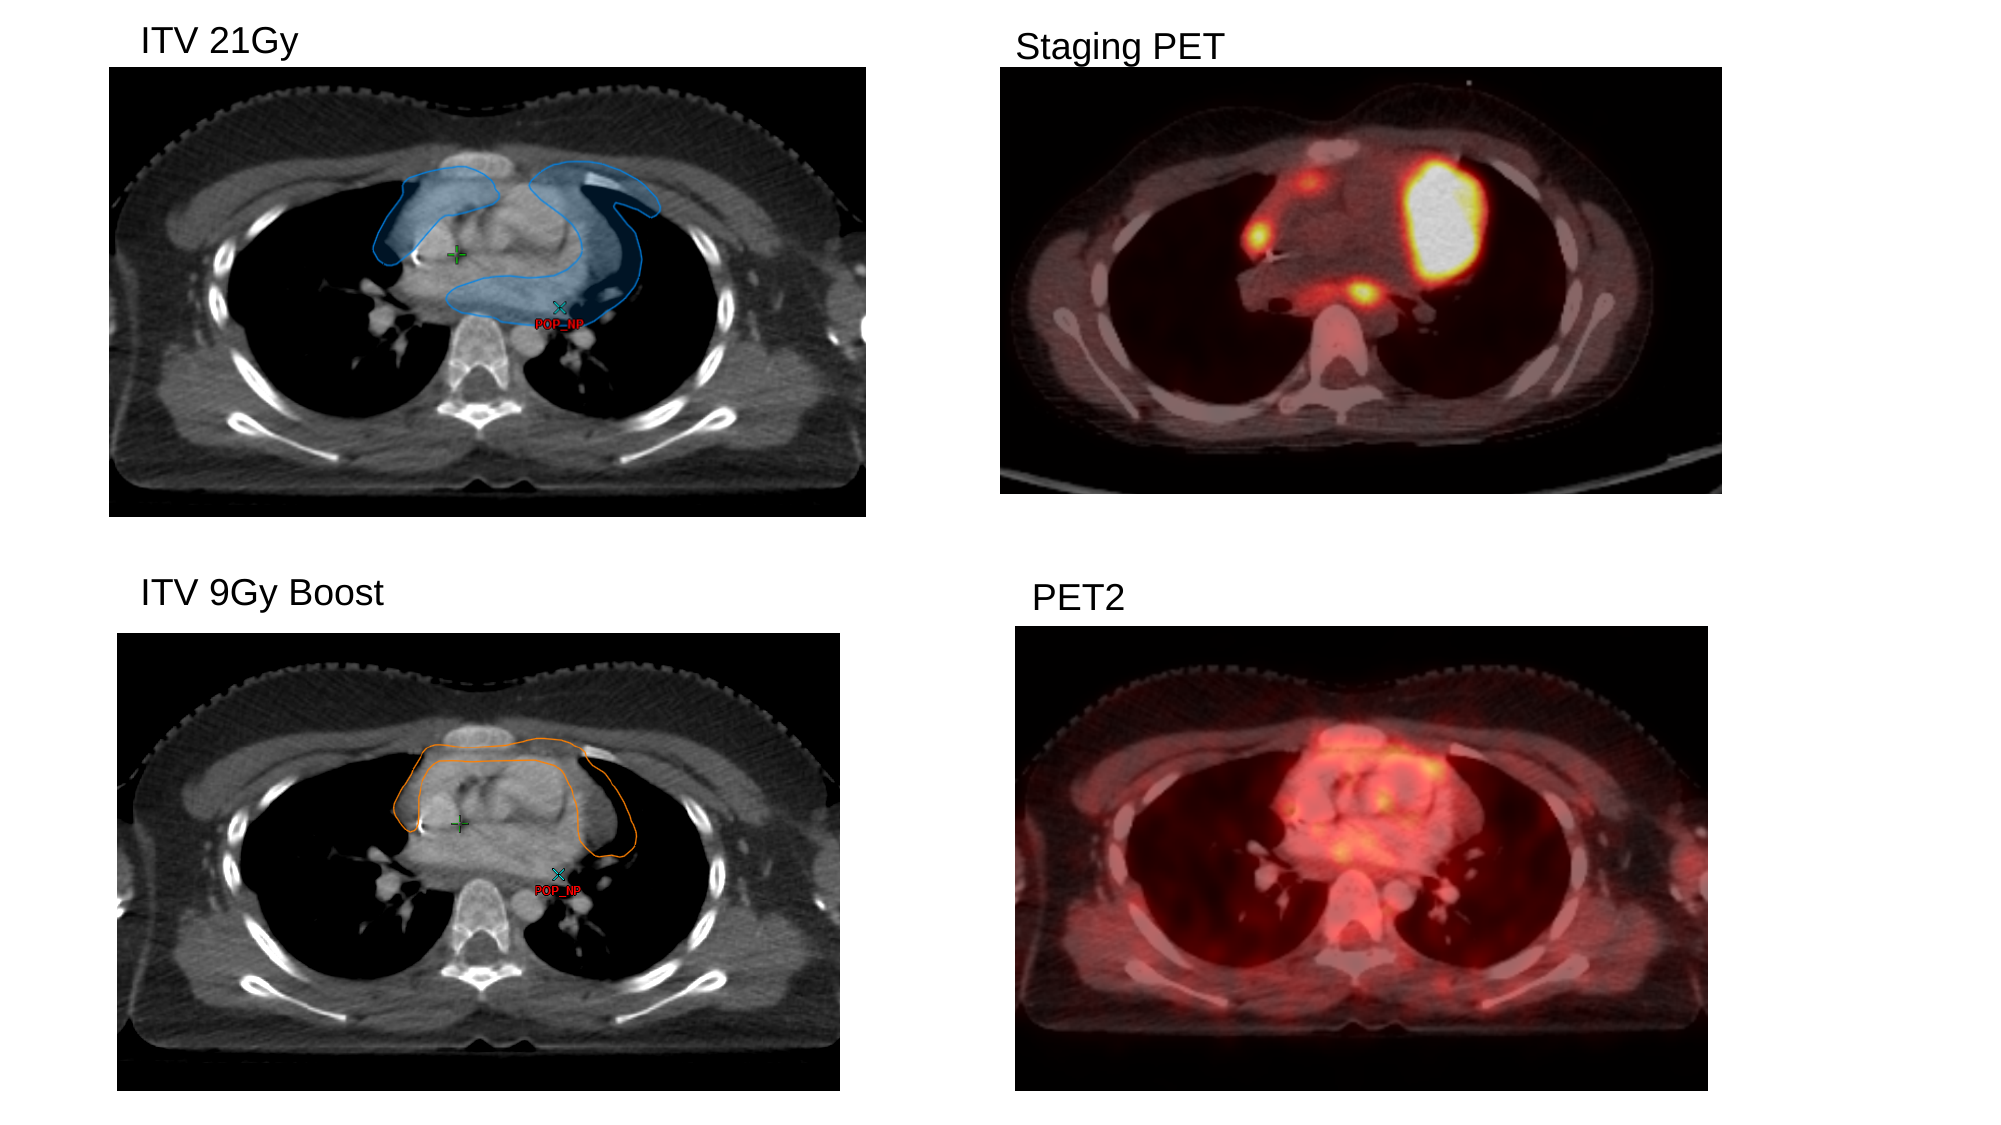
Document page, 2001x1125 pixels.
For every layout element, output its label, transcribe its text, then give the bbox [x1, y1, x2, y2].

picture [1000, 67, 1722, 495]
text_box Staging PET [1126, 14, 1663, 65]
text_box ITV 21Gy [125, 8, 1126, 69]
picture [116, 633, 840, 1092]
picture [1015, 626, 1708, 1092]
text_box PET2 [1017, 566, 1679, 625]
text_box ITV 9Gy Boost [125, 560, 1126, 621]
picture [109, 66, 867, 518]
